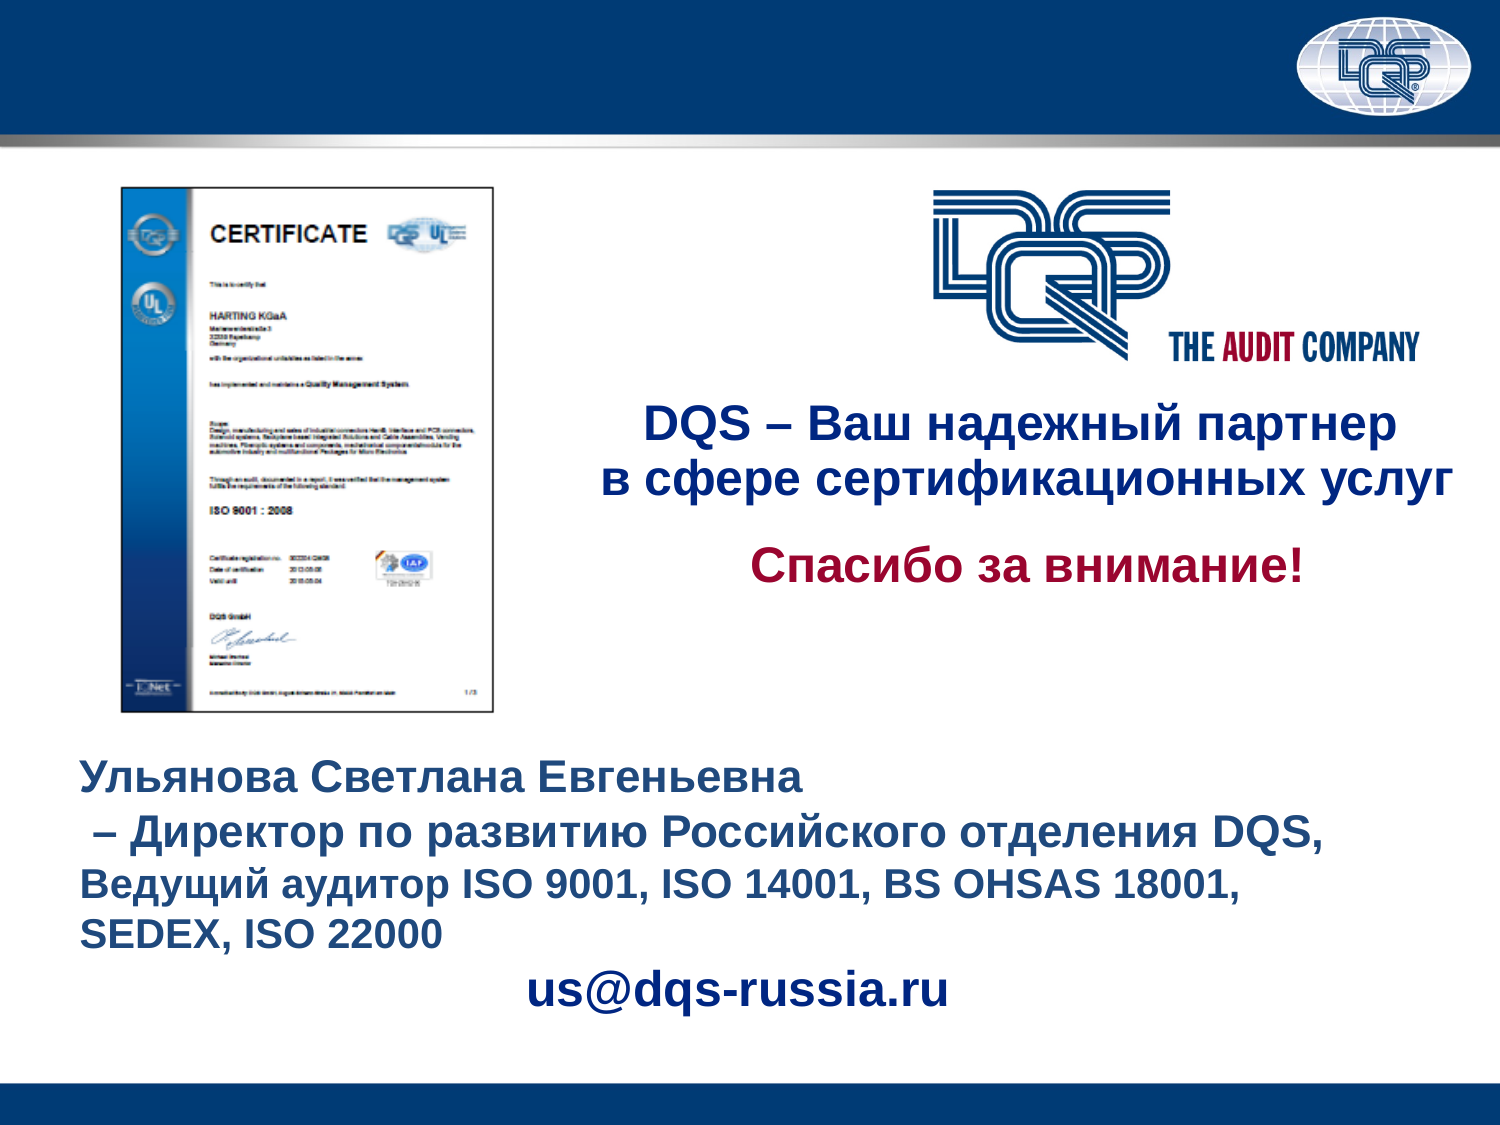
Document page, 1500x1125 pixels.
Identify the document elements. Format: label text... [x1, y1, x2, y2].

picture [0, 0, 1500, 1125]
text_box DQS – Ваш надежный партнер в сфере сертификационных услуг Спасибо за внимание! [584, 408, 1471, 596]
text_box Ульянова Светлана Евгеньевна – Директор по развитию Российского отделения DQS, Ведущий аудитор ISO 9001, ISO 14001, BS OHSAS 18001, SEDEX, ISO 22000 us@dqs-russia.ru [64, 739, 1412, 1020]
